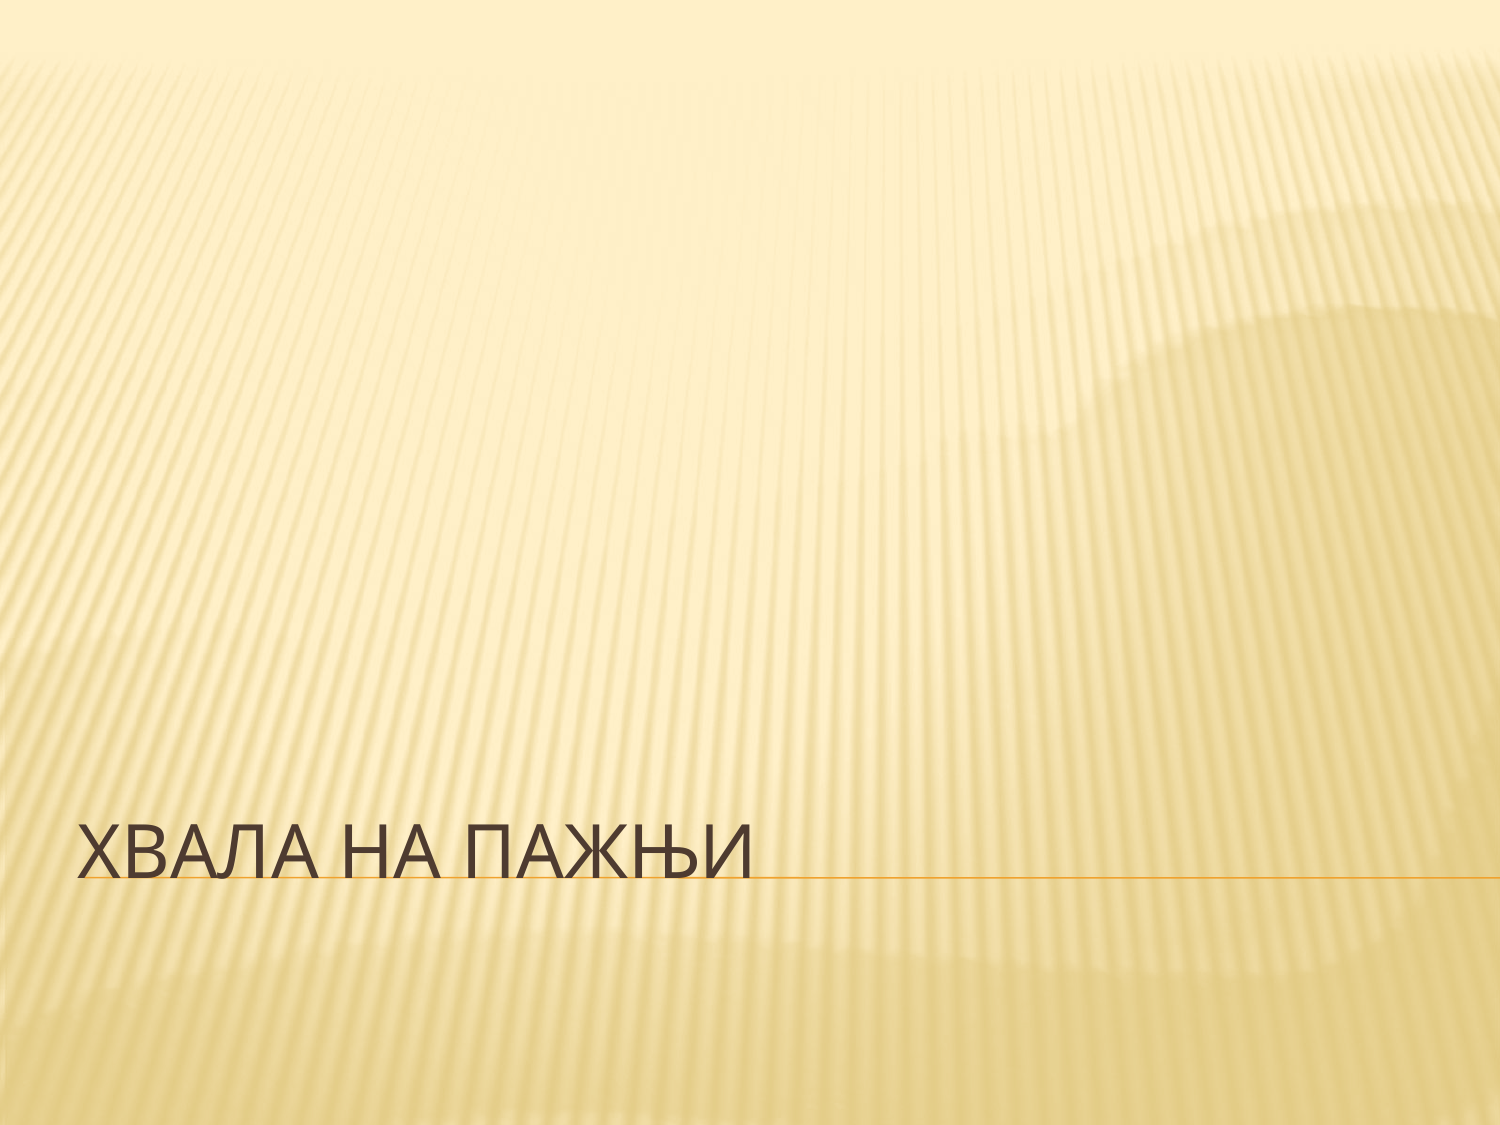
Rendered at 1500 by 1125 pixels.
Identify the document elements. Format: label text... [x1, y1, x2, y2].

title Хвала на пажњи [62, 796, 1450, 997]
